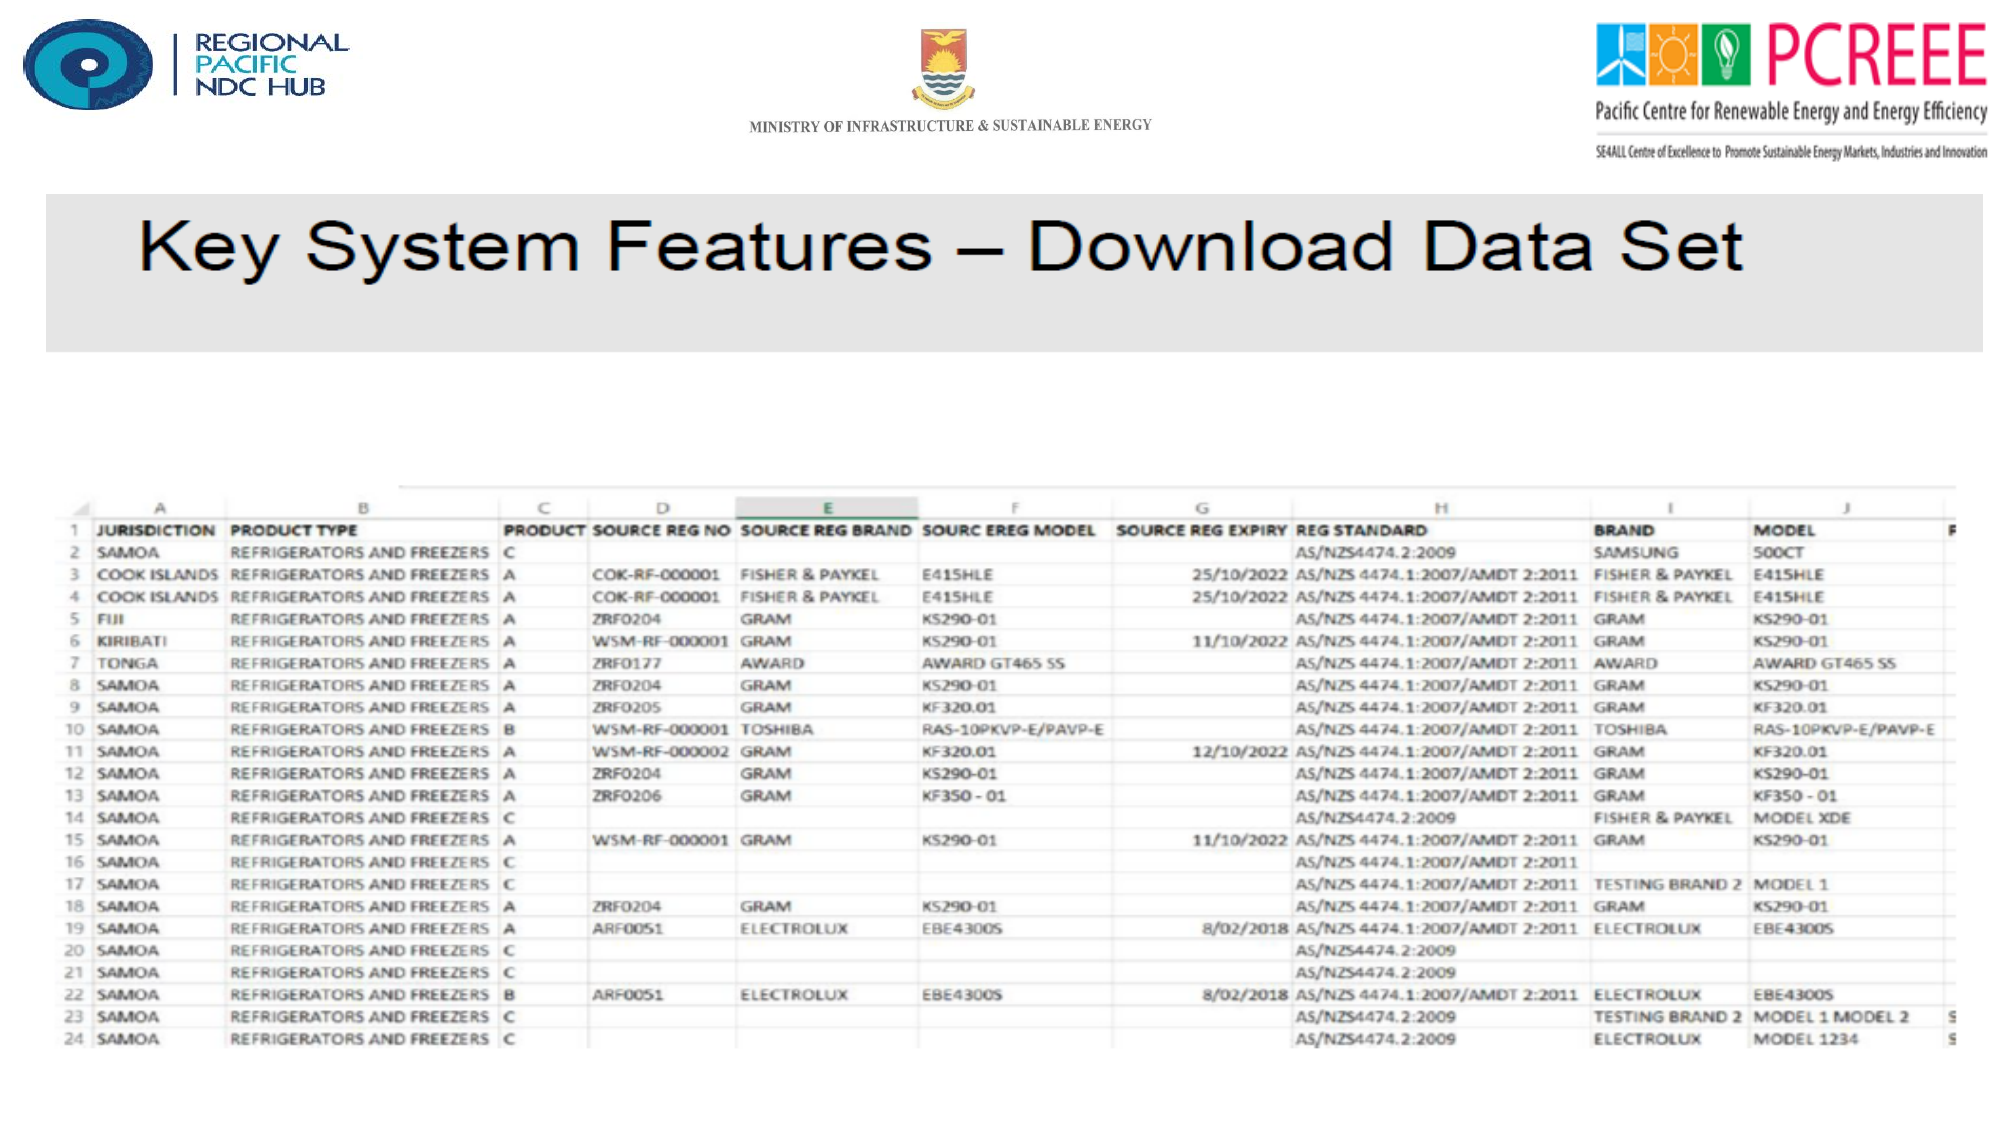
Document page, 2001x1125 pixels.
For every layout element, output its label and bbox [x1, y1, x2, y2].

picture [11, 0, 363, 120]
picture [746, 22, 1155, 136]
picture [1592, 15, 2000, 166]
picture [46, 194, 1983, 1083]
